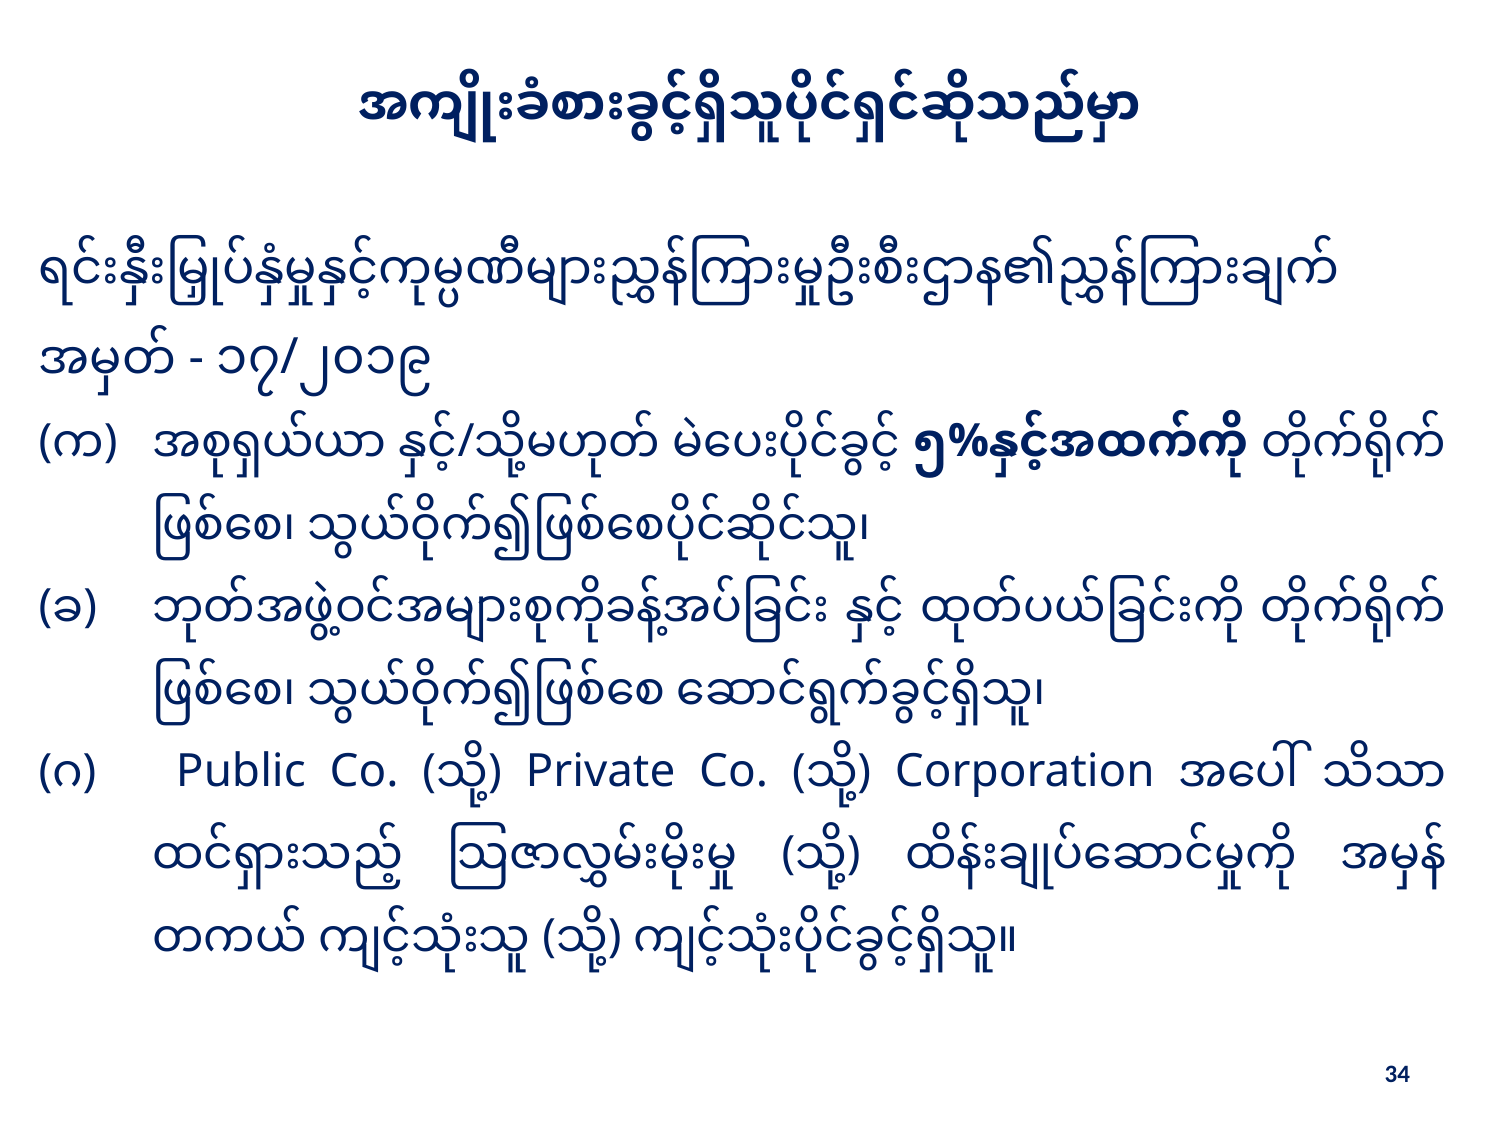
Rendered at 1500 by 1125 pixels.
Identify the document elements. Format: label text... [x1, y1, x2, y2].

text_box အကျိုးခံစားခွင့်ရှိသူပိုင်ရှင်ဆိုသည်မှာ [74, 62, 1438, 138]
text_box ရင်းနှီးမြှုပ်နှံမှုနှင့်ကုမ္ပဏီများညွှန်ကြားမှုဦးစီးဌာန၏ညွှန်ကြားချက်အမှတ် - ၁၇/၂၀၁၉ (က) အစုရှယ်ယာ နှင့်/သို့မဟုတ် မဲပေးပိုင်ခွင့် ၅%နှင့်အထက်ကို တိုက်ရိုက် ဖြစ်စေ၊ သွယ်ဝိုက်၍ဖြစ်စေပိုင်ဆိုင်သူ၊ (ခ) ဘုတ်အဖွဲ့ဝင်အများစုကိုခန့်အပ်ခြင်း နှင့် ထုတ်ပယ်ခြင်းကို တိုက်ရိုက် ဖြစ်စေ၊ သွယ်ဝိုက်၍ဖြစ်စေ ဆောင်ရွက်ခွင့်ရှိသူ၊ (ဂ) Public Co. (သို့) Private Co. (သို့) Corporation အပေါ် သိသာ ထင်ရှားသည့် သြဇာလွှမ်းမိုးမှု (သို့) ထိန်းချုပ်ဆောင်မှုကို အမှန်တကယ် ကျင့်သုံးသူ (သို့) ကျင့်သုံးပိုင်ခွင့်ရှိသူ။ [23, 200, 1462, 968]
slide_number 34 [1074, 1042, 1425, 1103]
